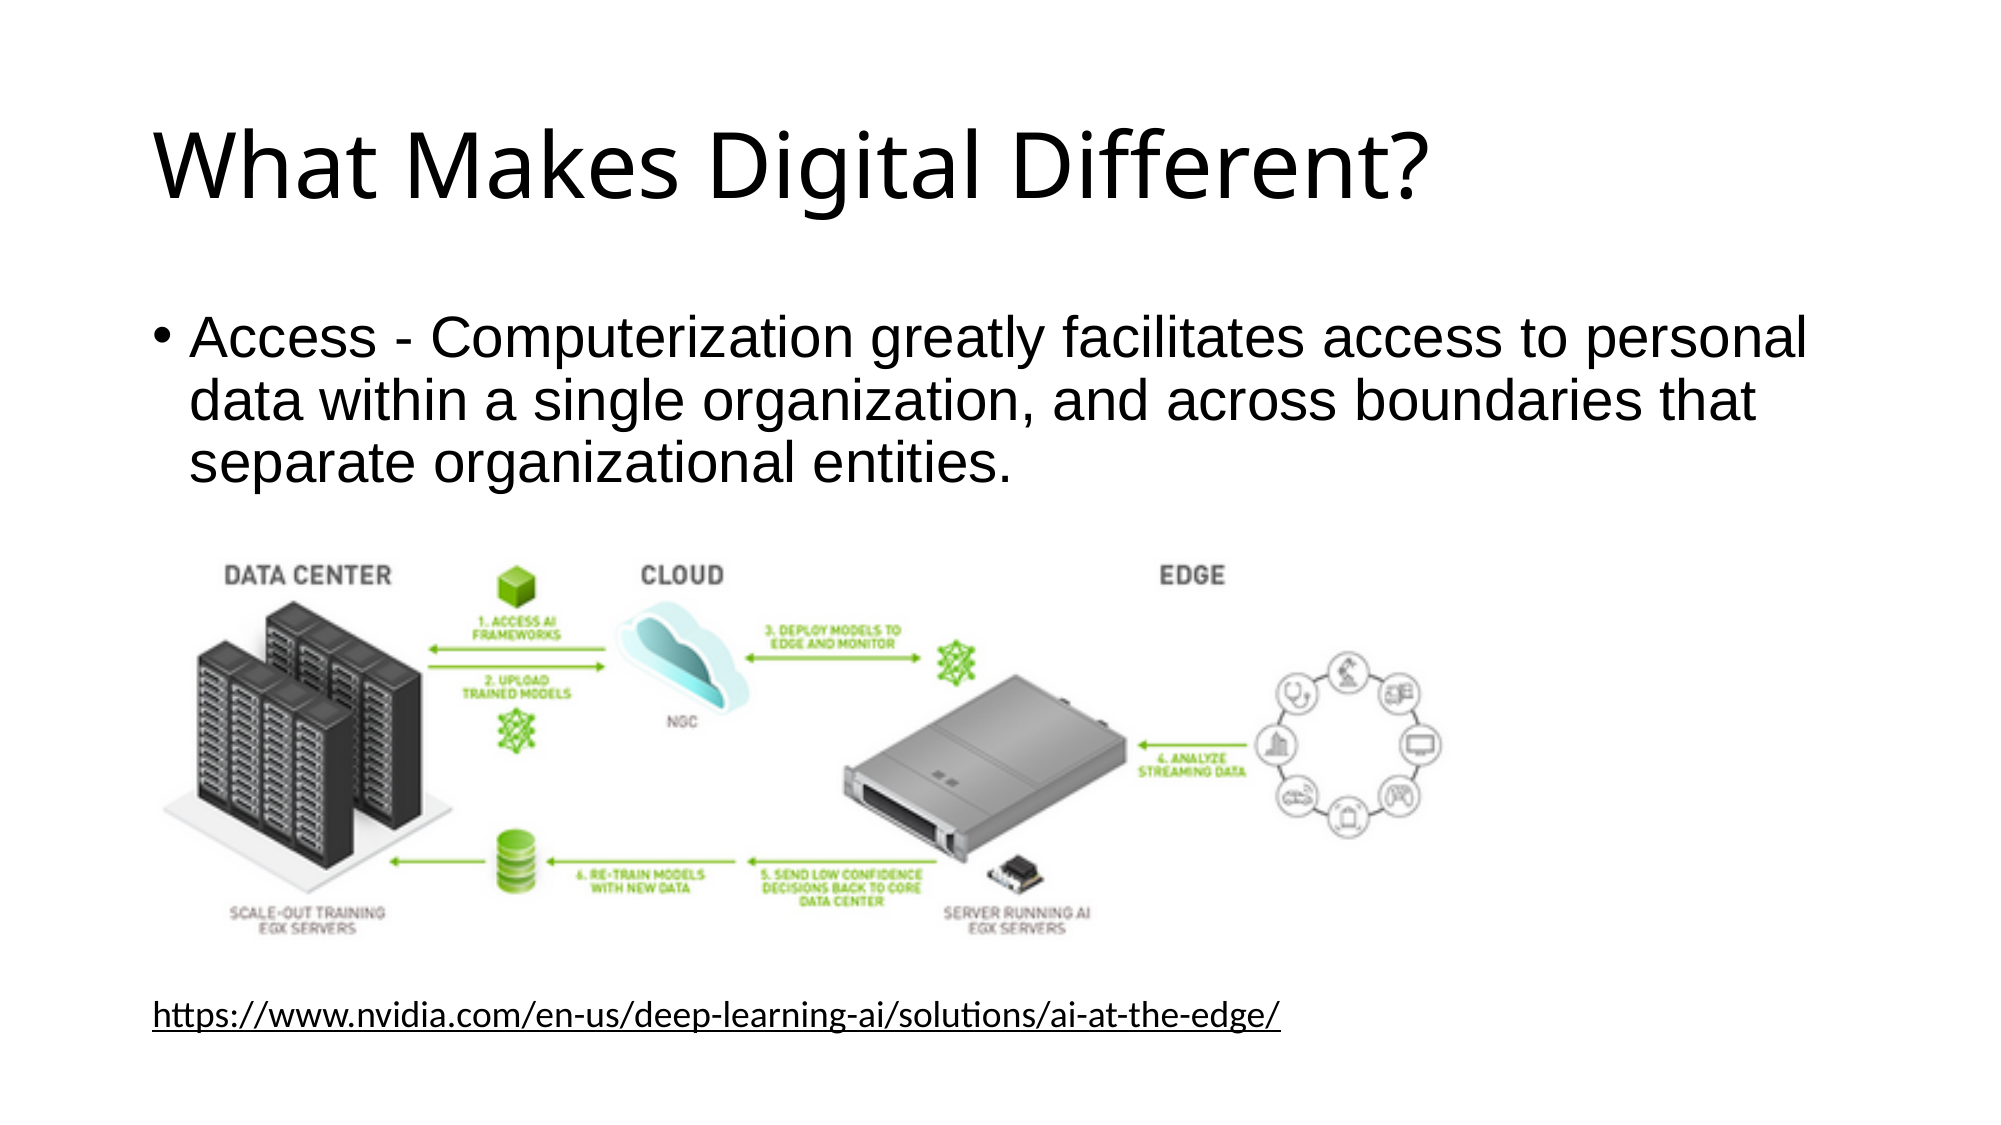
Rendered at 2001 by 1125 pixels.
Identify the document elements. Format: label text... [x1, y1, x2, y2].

list Access - Computerization greatly facilitates access to personal data within a single organization, and across boundaries that separate organizational entities. [137, 299, 1863, 1014]
text_box https://www.nvidia.com/en-us/deep-learning-ai/solutions/ai-at-the-edge/ [137, 982, 1623, 1043]
picture [157, 523, 1471, 1014]
title What Makes Digital Different? [137, 59, 1863, 278]
